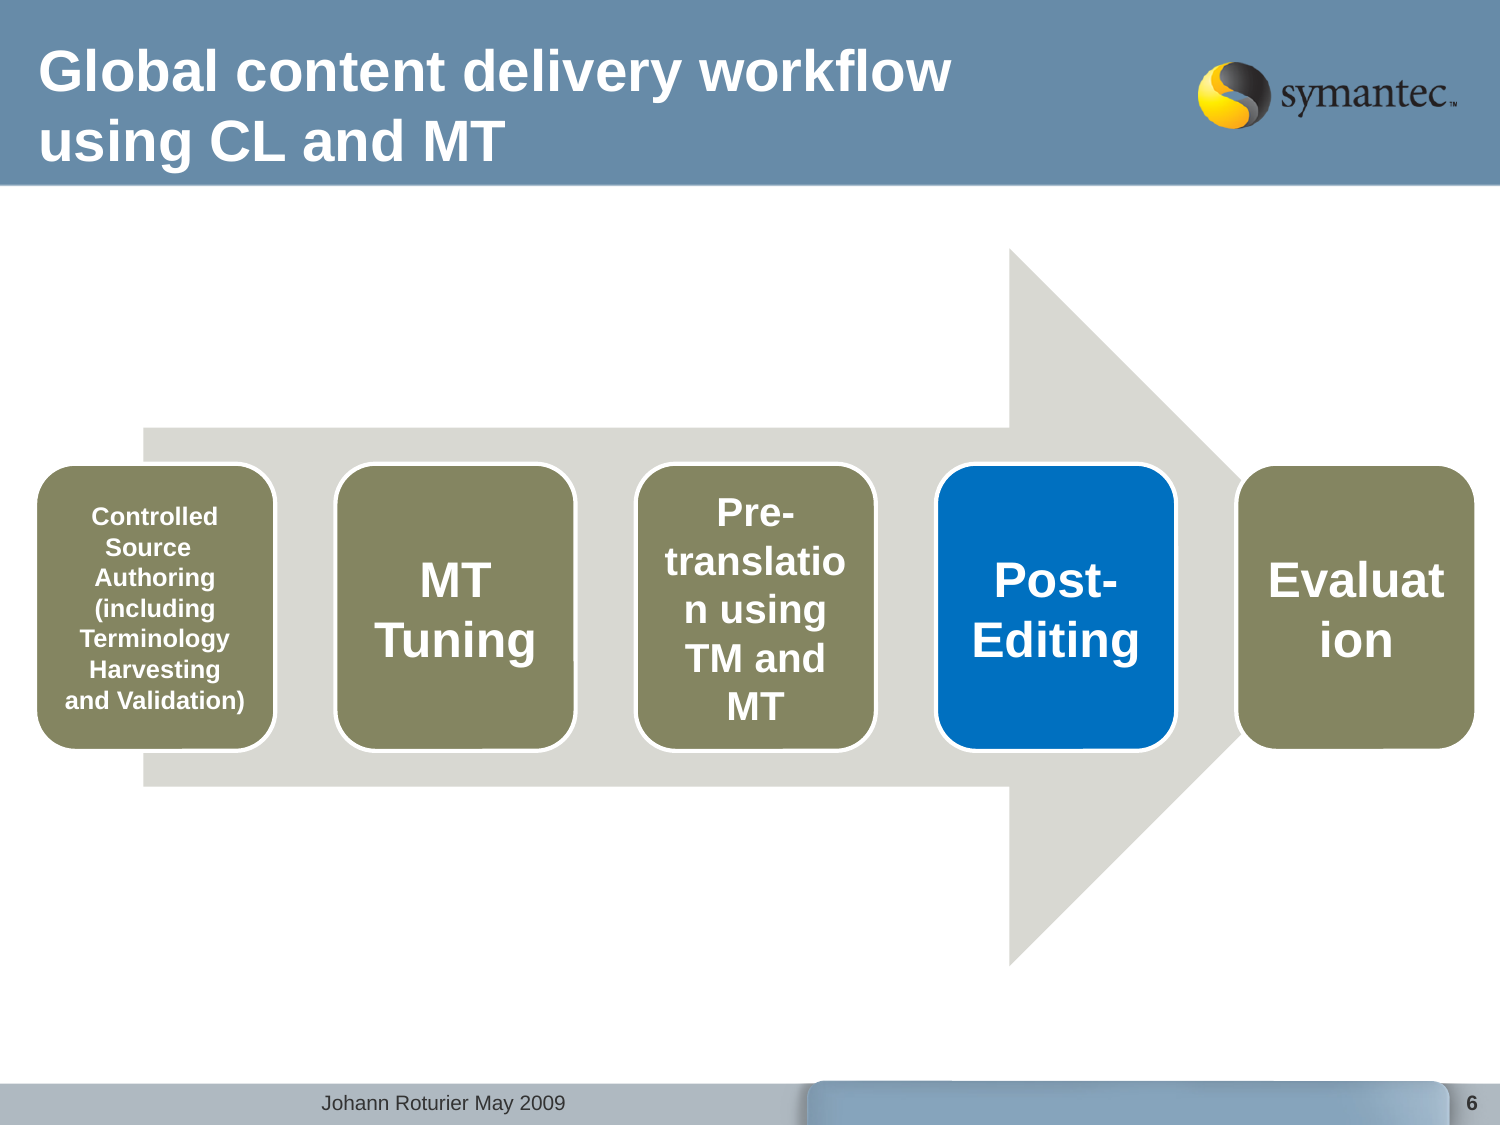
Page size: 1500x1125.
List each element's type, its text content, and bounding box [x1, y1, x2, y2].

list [34, 248, 1477, 967]
title Global content delivery workflow using CL and MT [23, 24, 1123, 182]
picture [757, 1080, 1500, 1125]
slide_number 6 [1455, 1089, 1482, 1116]
picture [1159, 0, 1500, 132]
